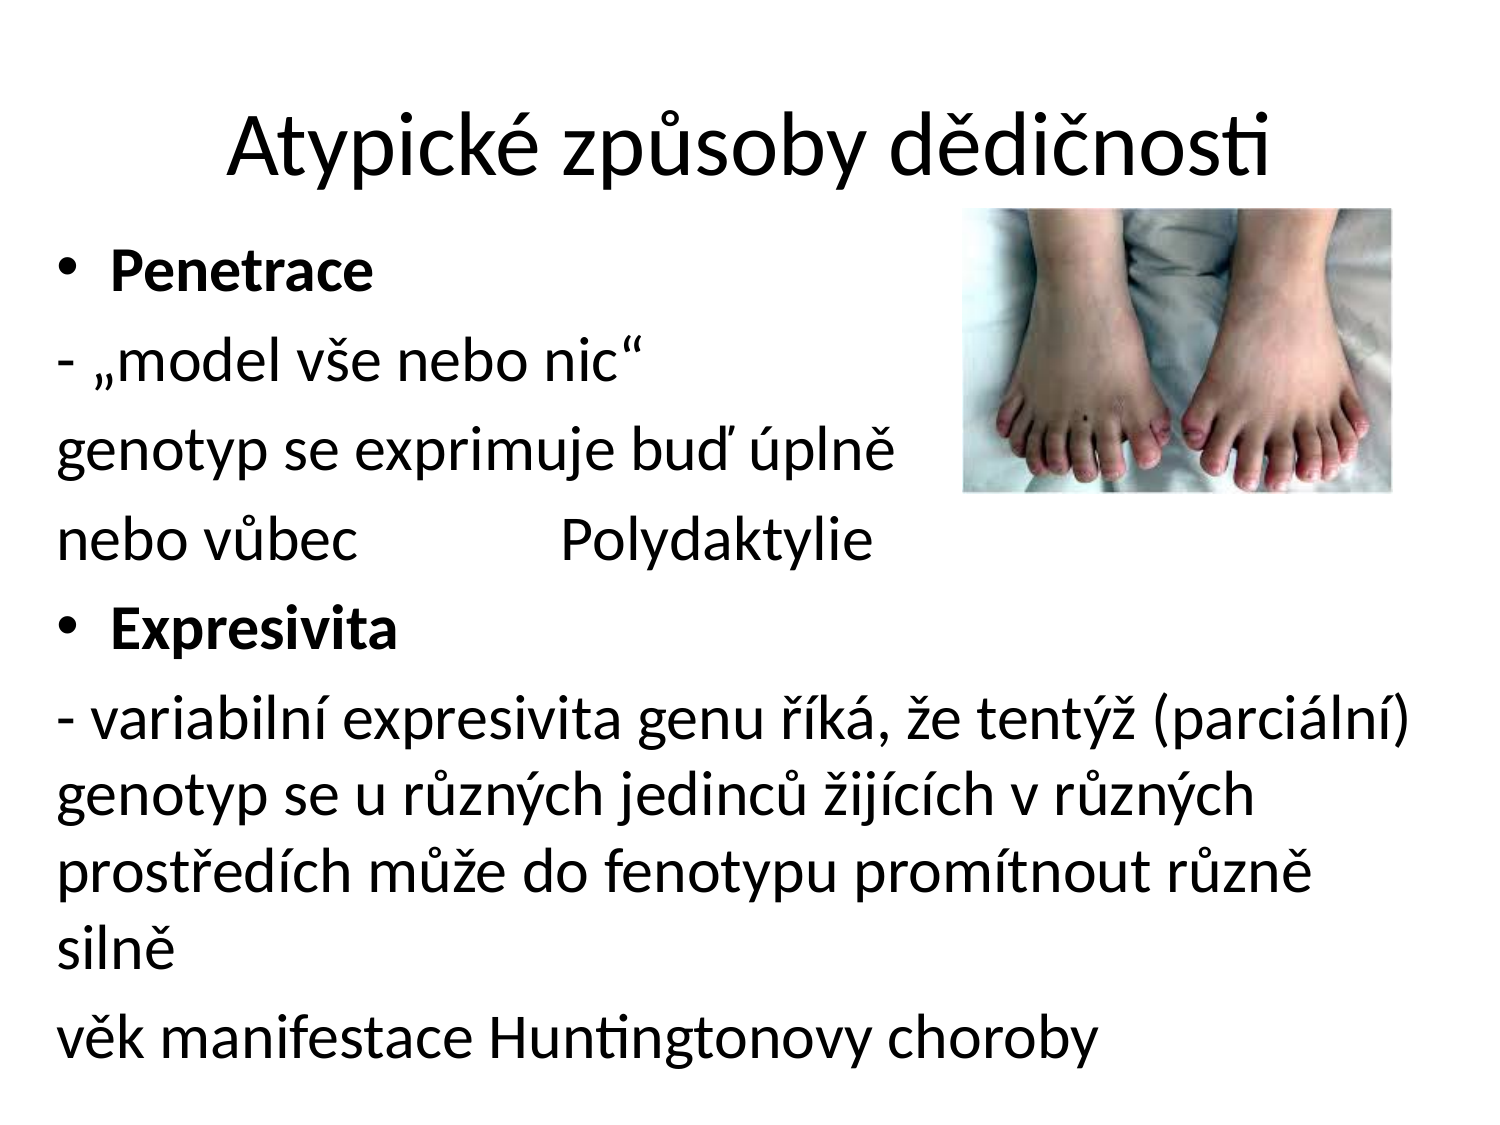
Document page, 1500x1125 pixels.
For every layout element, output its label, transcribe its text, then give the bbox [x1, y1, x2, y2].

title Atypické způsoby dědičnosti [75, 45, 1425, 219]
list Penetrace - „model vše nebo nic“ genotyp se exprimuje buď úplně nebo vůbec Polydaktylie Expresivita - variabilní expresivita genu říká, že tentýž (parciální) genotyp se u různých jedinců žijících v různých prostředích může do fenotypu promítnout různě silně věk manifestace Huntingtonovy choroby [41, 219, 1447, 1083]
picture [962, 207, 1393, 495]
